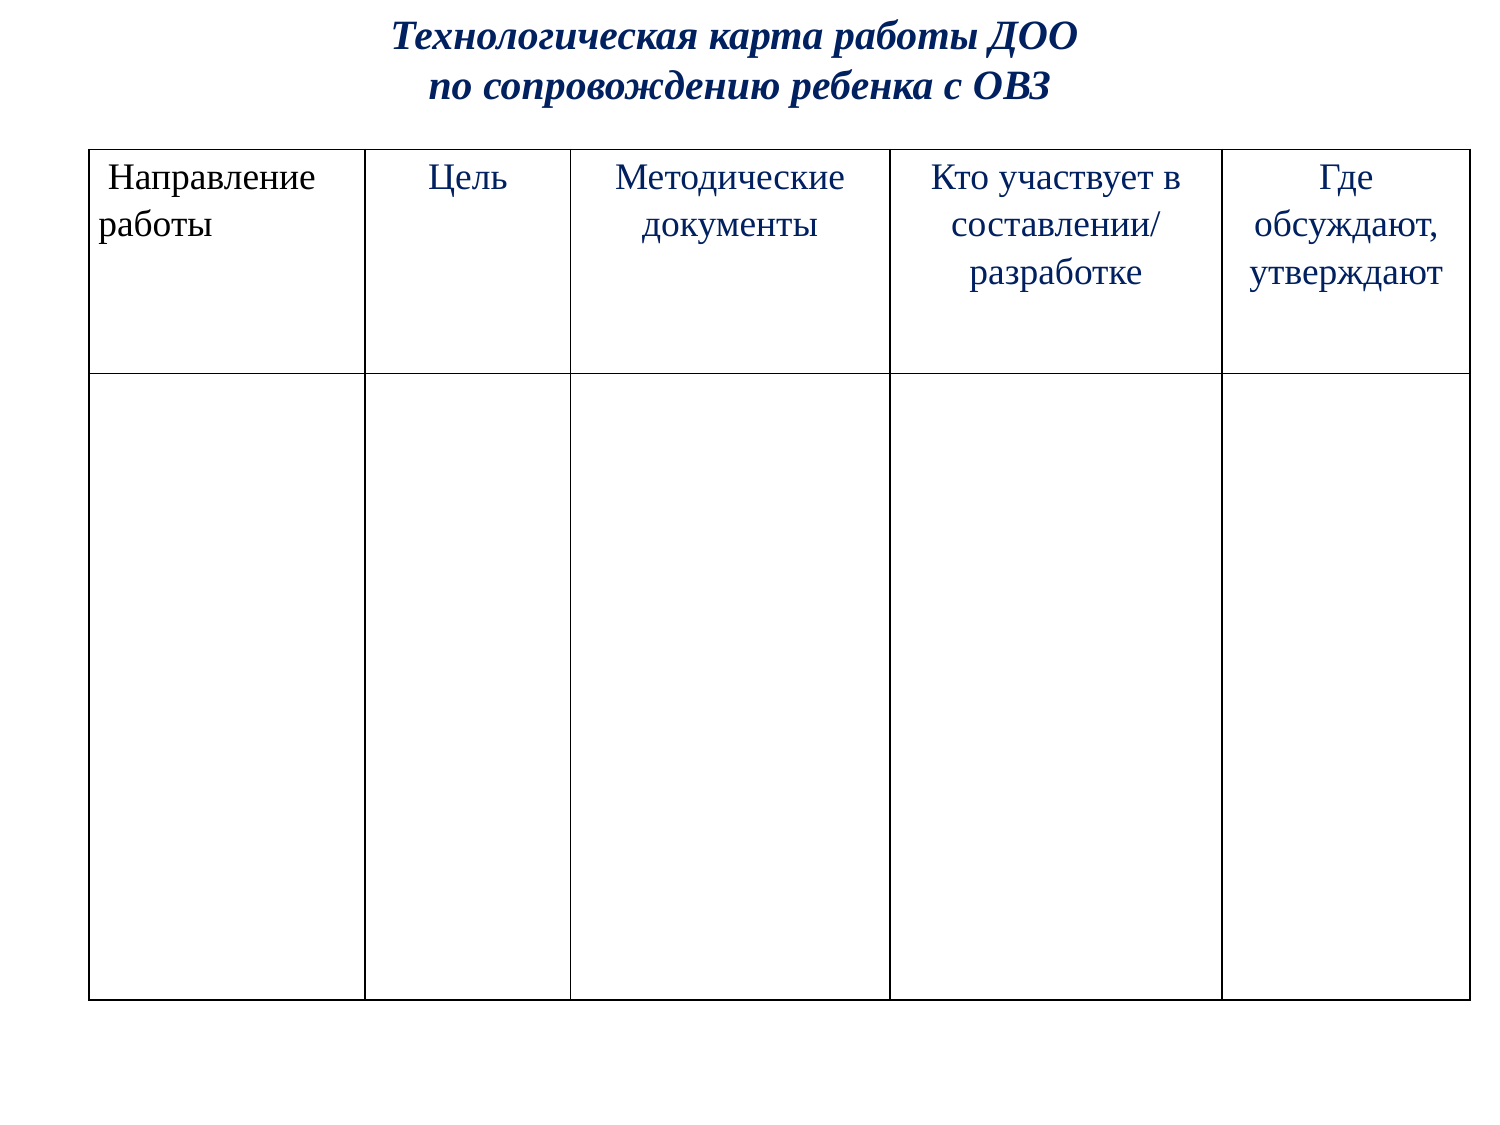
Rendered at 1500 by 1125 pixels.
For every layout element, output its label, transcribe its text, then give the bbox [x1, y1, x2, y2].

table_cell [571, 374, 889, 999]
table_cell [90, 374, 364, 999]
text_box Технологическая карта работы ДОО по сопровождению ребенка с ОВЗ [46, 0, 1433, 116]
table_cell [1223, 374, 1469, 999]
table_header Цель [366, 150, 570, 373]
table_header Где обсуждают, утверждают [1223, 150, 1469, 373]
table_cell [891, 374, 1221, 999]
table_header Методические документы [571, 150, 889, 373]
table_cell [366, 374, 570, 999]
table_header Направление работы [90, 150, 364, 373]
table_header Кто участвует в составлении/ разработке [891, 150, 1221, 373]
